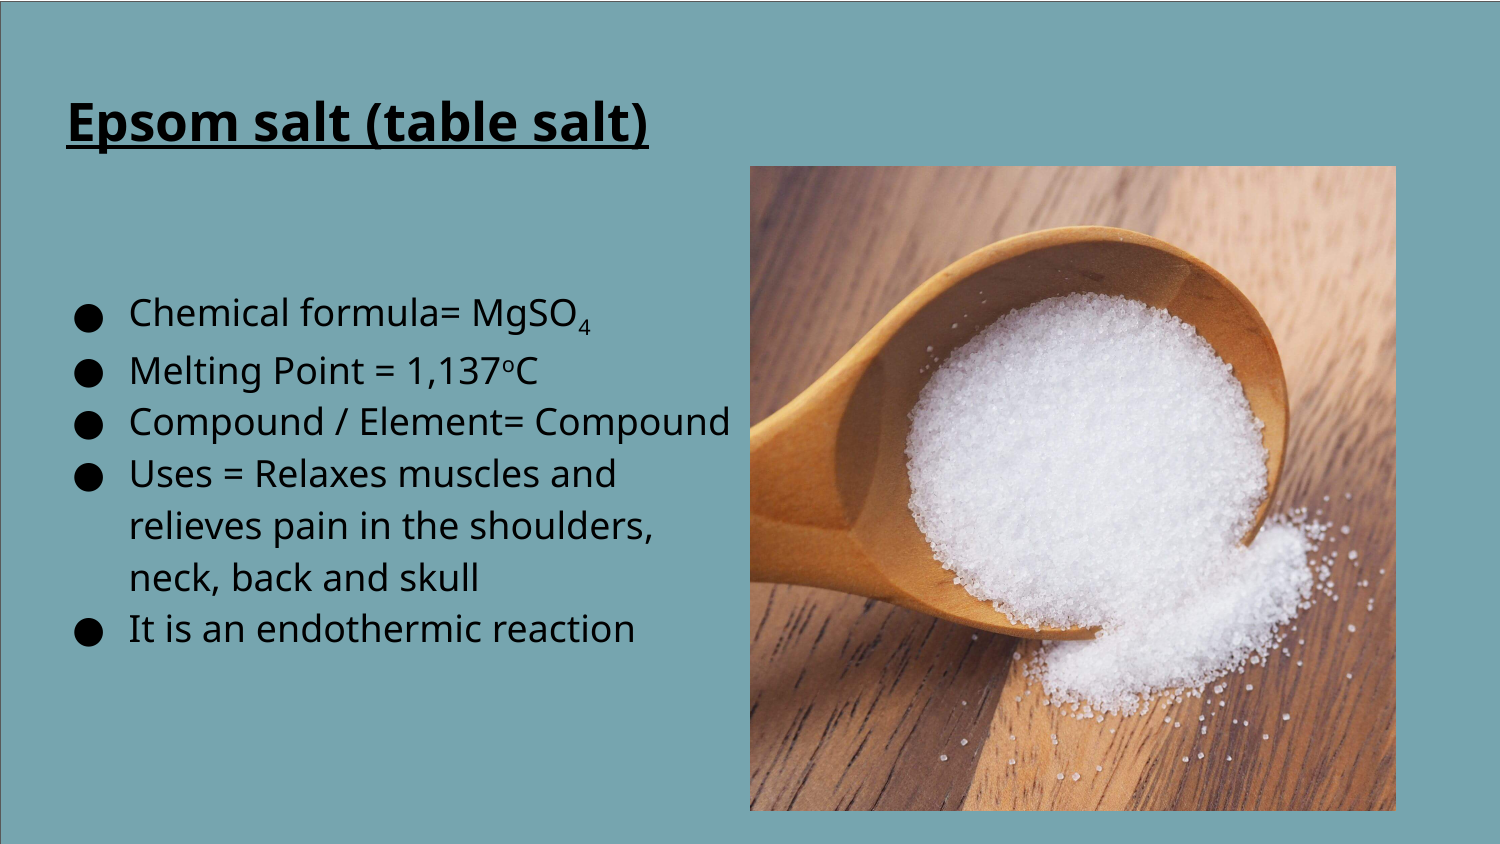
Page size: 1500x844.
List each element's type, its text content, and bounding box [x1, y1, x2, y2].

text_box [0, 1, 1500, 844]
title Epsom salt (table salt) [51, 72, 1449, 167]
picture [749, 166, 1396, 811]
list Chemical formula= MgSO4 Melting Point = 1,137oC Compound / Element= Compound Uses = Relaxes muscles and relieves pain in the shoulders, neck, back and skull It is an endothermic reaction [38, 185, 744, 746]
